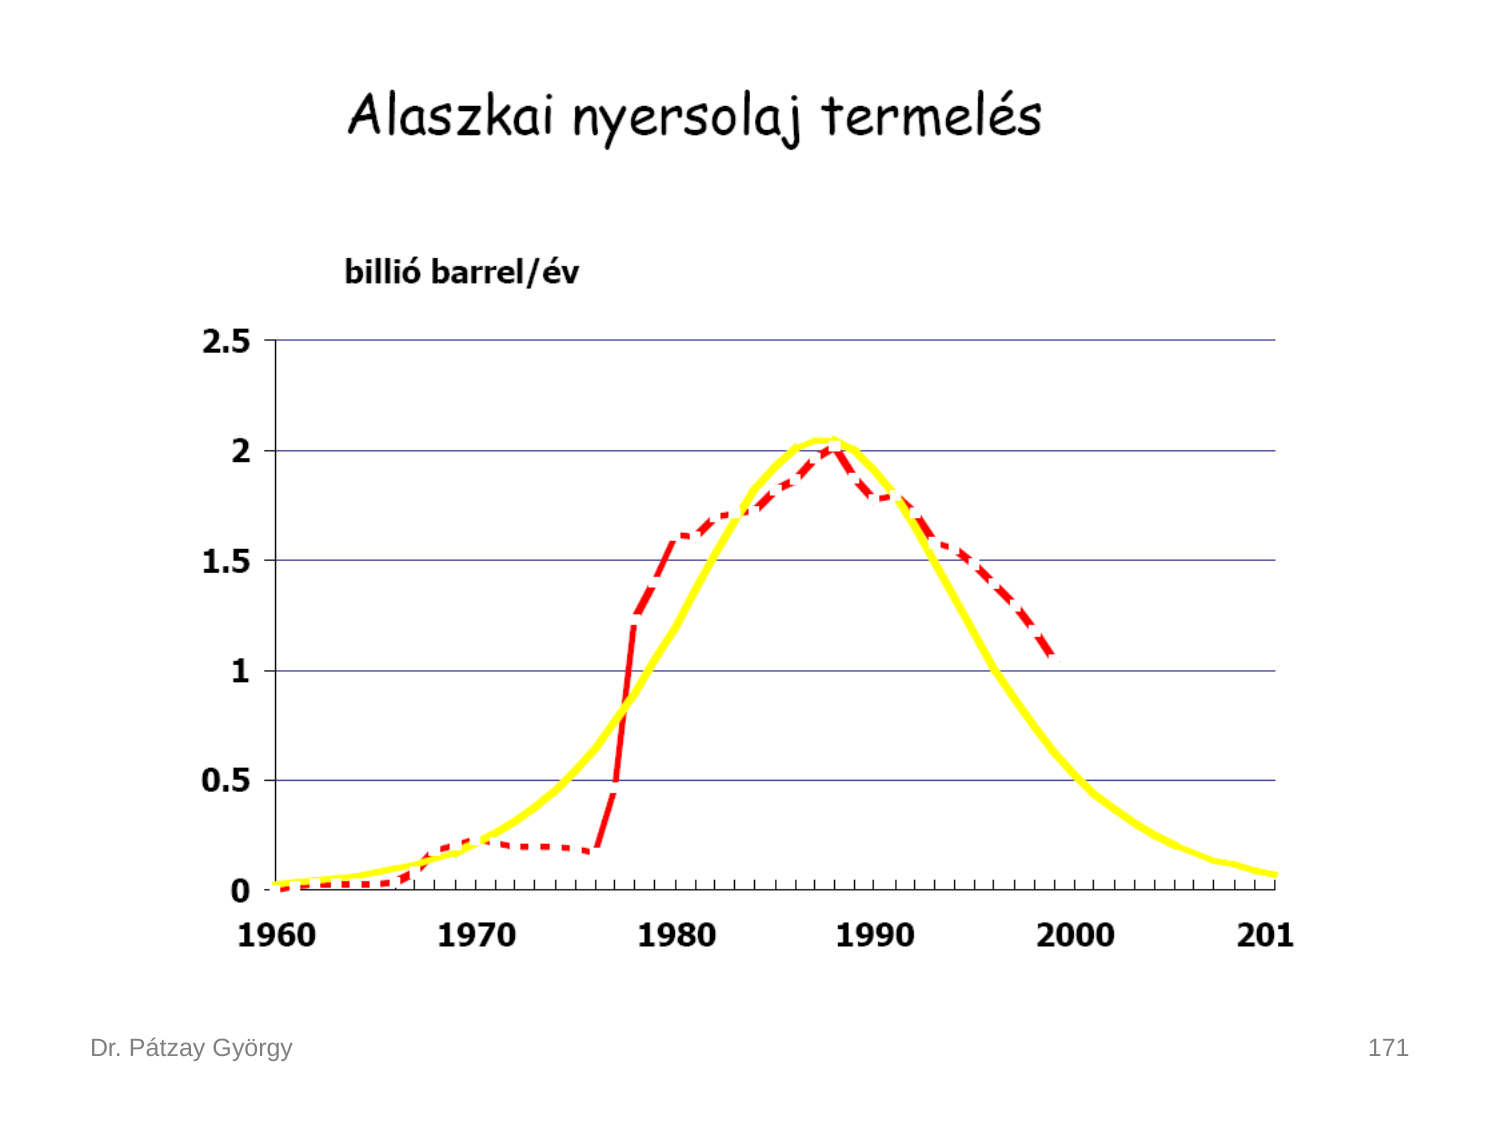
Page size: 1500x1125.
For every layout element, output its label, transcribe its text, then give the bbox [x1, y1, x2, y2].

slide_number Dr. Pátzay György [74, 1024, 426, 1103]
picture [159, 66, 1329, 985]
slide_number 171 [1074, 1024, 1426, 1103]
